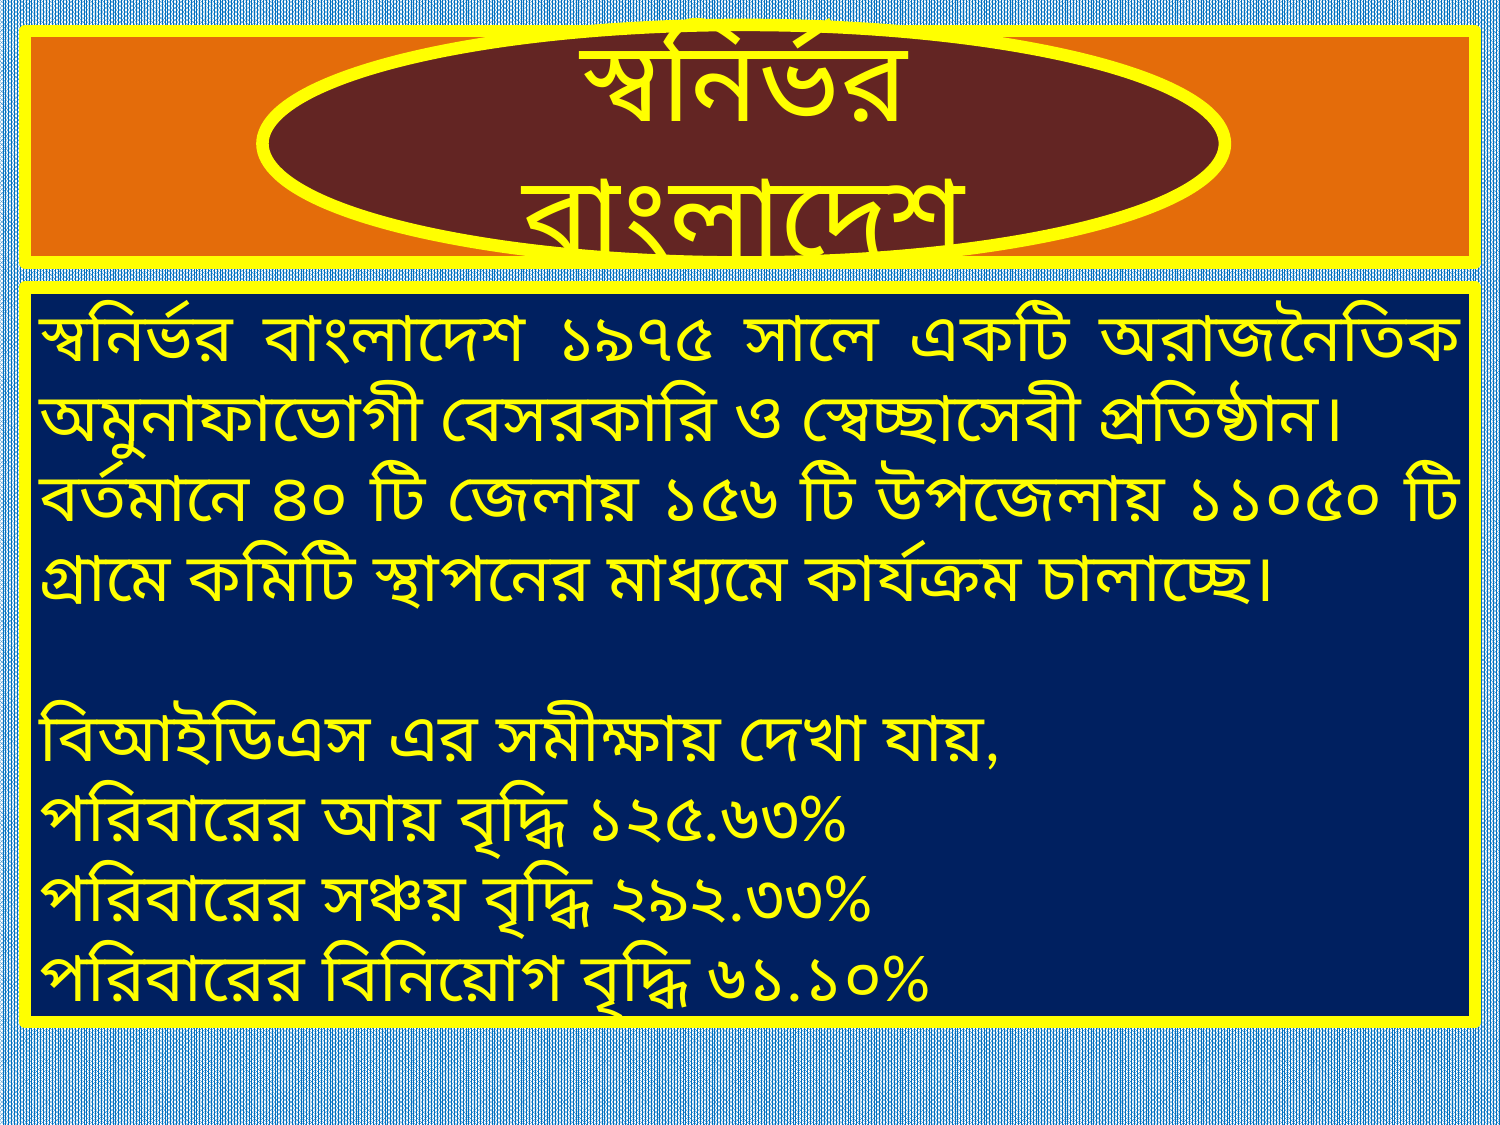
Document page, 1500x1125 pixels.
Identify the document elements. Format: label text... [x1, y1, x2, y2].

text_box স্বনির্ভর বাংলাদেশ ১৯৭৫ সালে একটি অরাজনৈতিক অমুনাফাভোগী বেসরকারি ও স্বেচ্ছাসেবী প্রতিষ্ঠান। বর্তমানে ৪০ টি জেলায় ১৫৬ টি উপজেলায় ১১০৫০ টি গ্রামে কমিটি স্থাপনের মাধ্যমে কার্যক্রম চালাচ্ছে। বিআইডিএস এর সমীক্ষায় দেখা যায়, পরিবারের আয় বৃদ্ধি ১২৫.৬৩% পরিবারের সঞ্চয় বৃদ্ধি ২৯২.৩৩% পরিবারের বিনিয়োগ বৃদ্ধি ৬১.১০% [24, 287, 1475, 1022]
text_box স্বনির্ভর বাংলাদেশ [260, 22, 1228, 265]
text_box [821, 29, 1477, 264]
text_box [23, 29, 666, 264]
